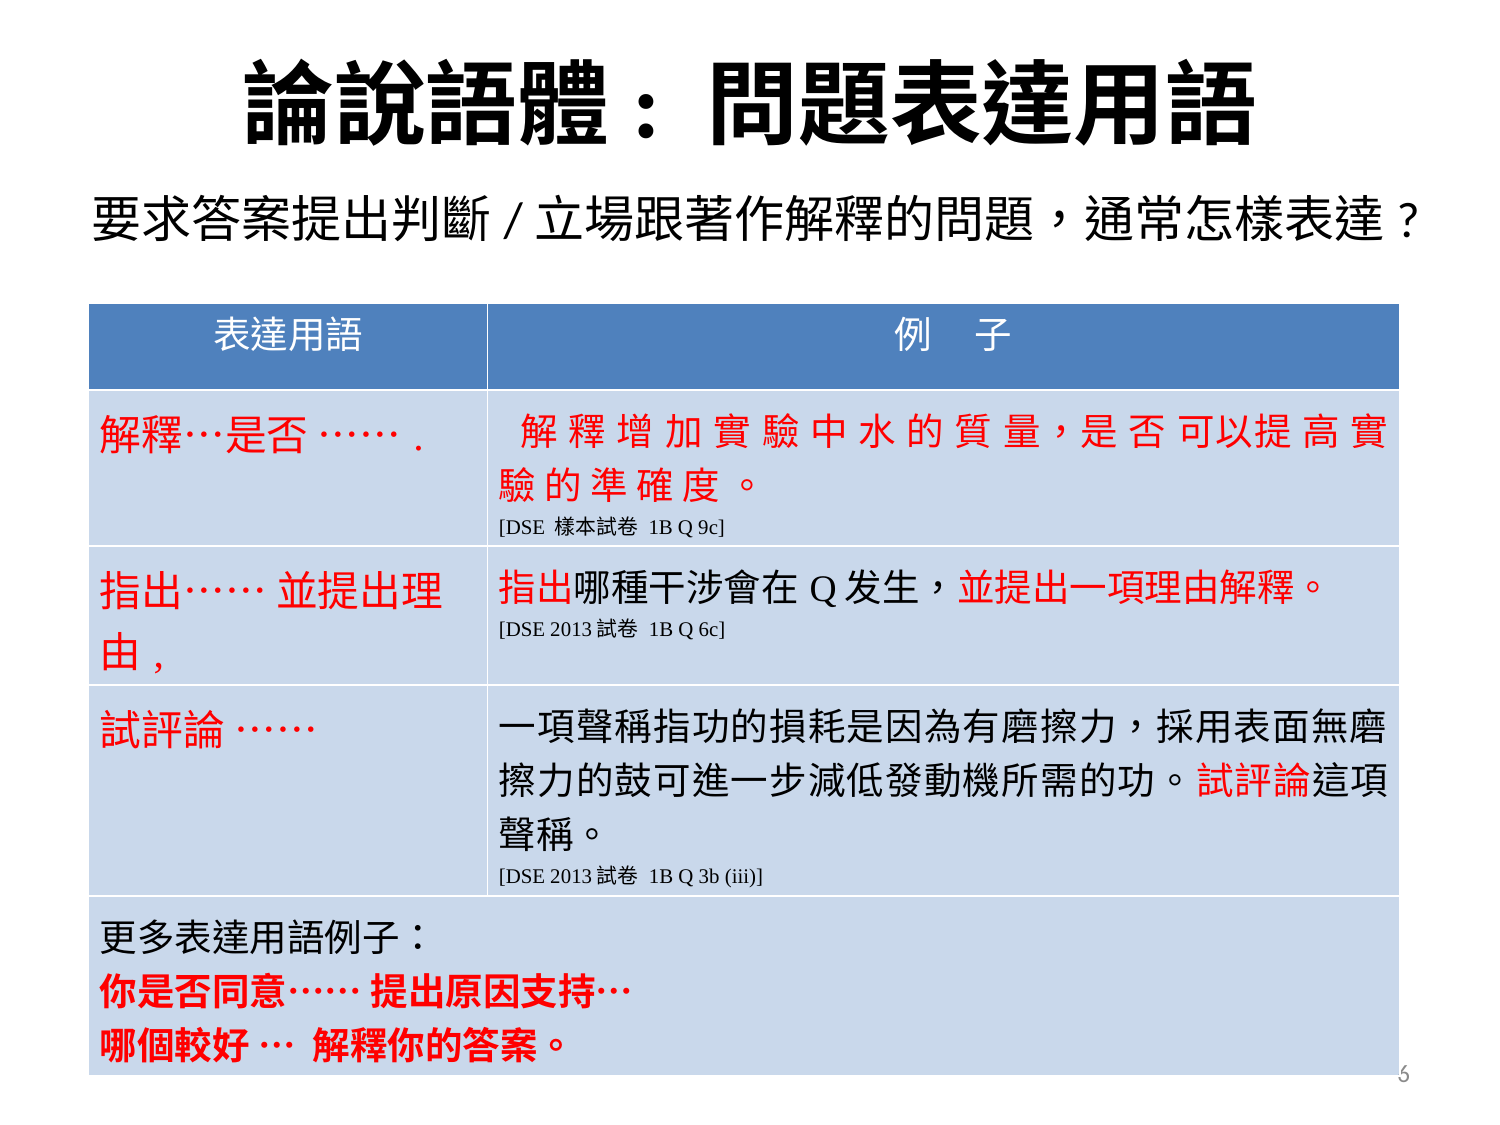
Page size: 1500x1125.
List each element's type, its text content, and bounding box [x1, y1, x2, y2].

table_cell 一項聲稱指功的損耗是因為有磨擦力，採用表面無磨擦力的鼓可進一步減低發動機所需的功。試評論這項聲稱。 [DSE 2013試卷 1B Q 3b (iii)] [488, 686, 1399, 895]
slide_number 6 [1074, 1042, 1425, 1103]
table_cell 解 釋 增 加 實 驗 中 水 的 質 量，是 否 可以提 高 實 驗 的 準 確 度 。 [DSE 樣本試卷 1B Q 9c] [488, 391, 1399, 545]
table_cell 指出…… 並提出理由, [89, 547, 487, 684]
table_cell 解釋…是否 ……. [89, 391, 487, 545]
table_header 例 子 [488, 304, 1399, 389]
table_cell 更多表達用語例子： 你是否同意…… 提出原因支持… 哪個較好 … 解釋你的答案。 [89, 897, 1399, 1075]
table_cell 試評論 …… [89, 686, 487, 895]
table_header 表達用語 [89, 304, 487, 389]
text_box 要求答案提出判斷/立場跟著作解釋的問題，通常怎樣表達? [76, 179, 1424, 255]
title 論說語體: 問題表達用語 [75, 7, 1425, 195]
table_cell 指出哪種干涉會在Q发生，並提出一項理由解釋。 [DSE 2013試卷 1B Q 6c] [488, 547, 1399, 684]
